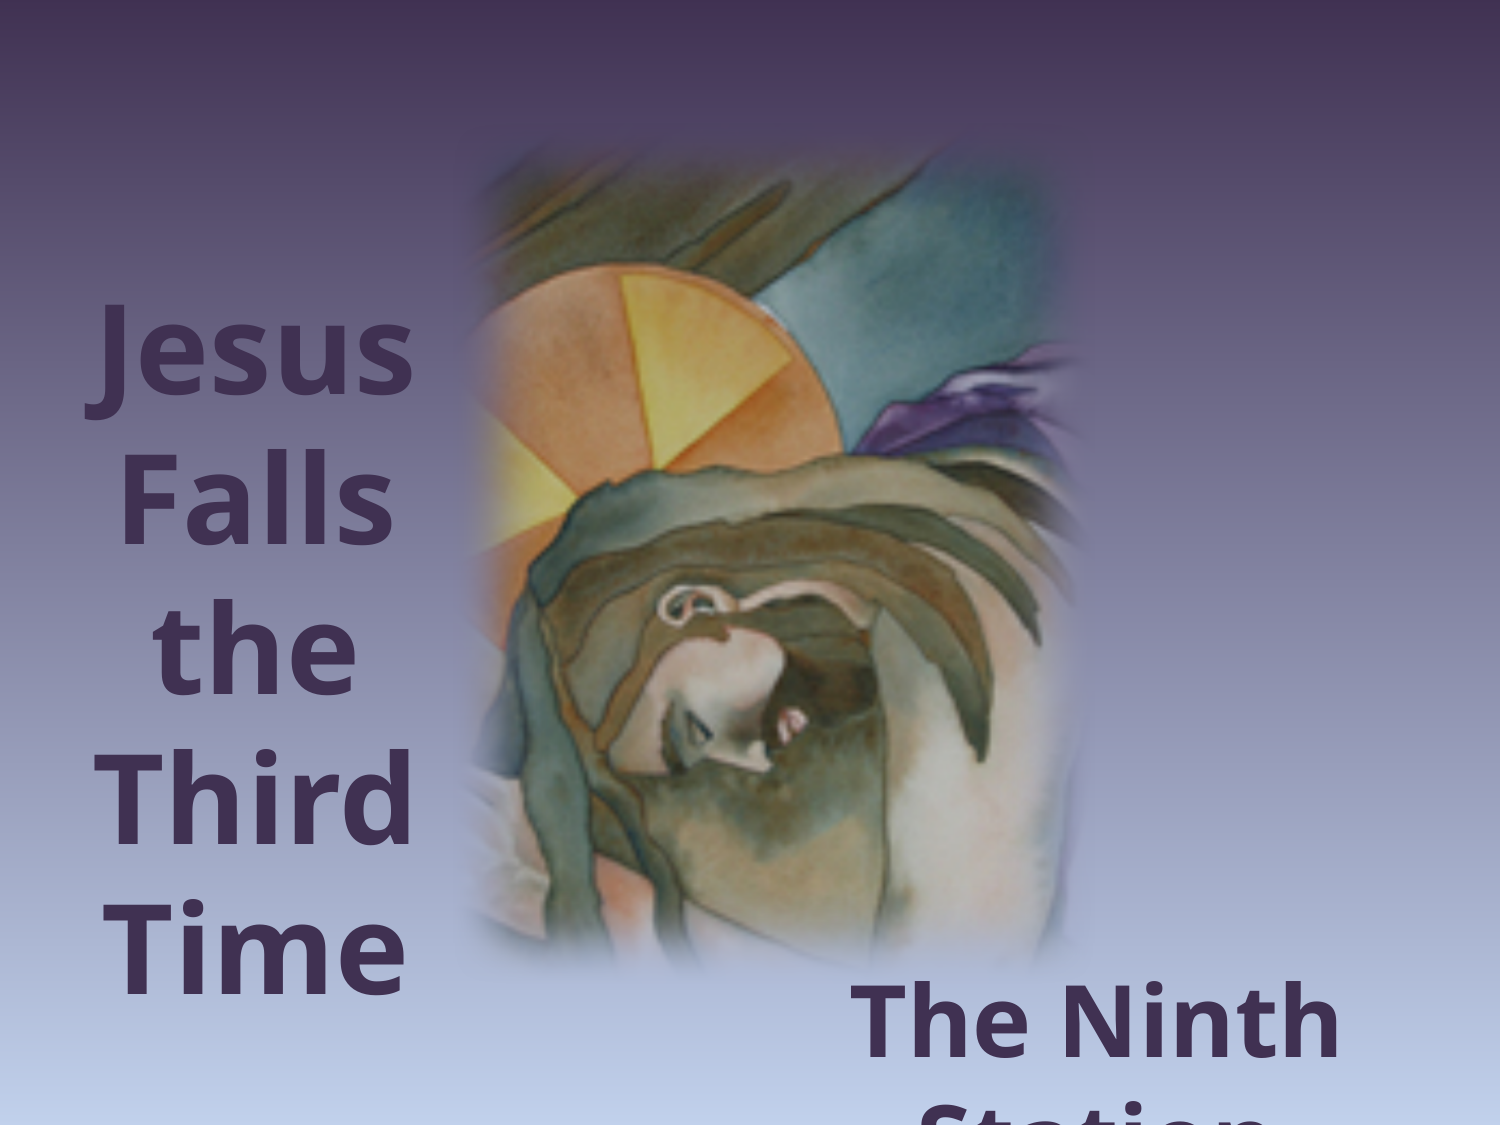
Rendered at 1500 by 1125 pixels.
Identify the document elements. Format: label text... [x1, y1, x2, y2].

picture [449, 119, 1098, 988]
text_box Jesus Falls the Third Time [0, 262, 513, 1028]
text_box The Ninth Station [728, 949, 1466, 1125]
